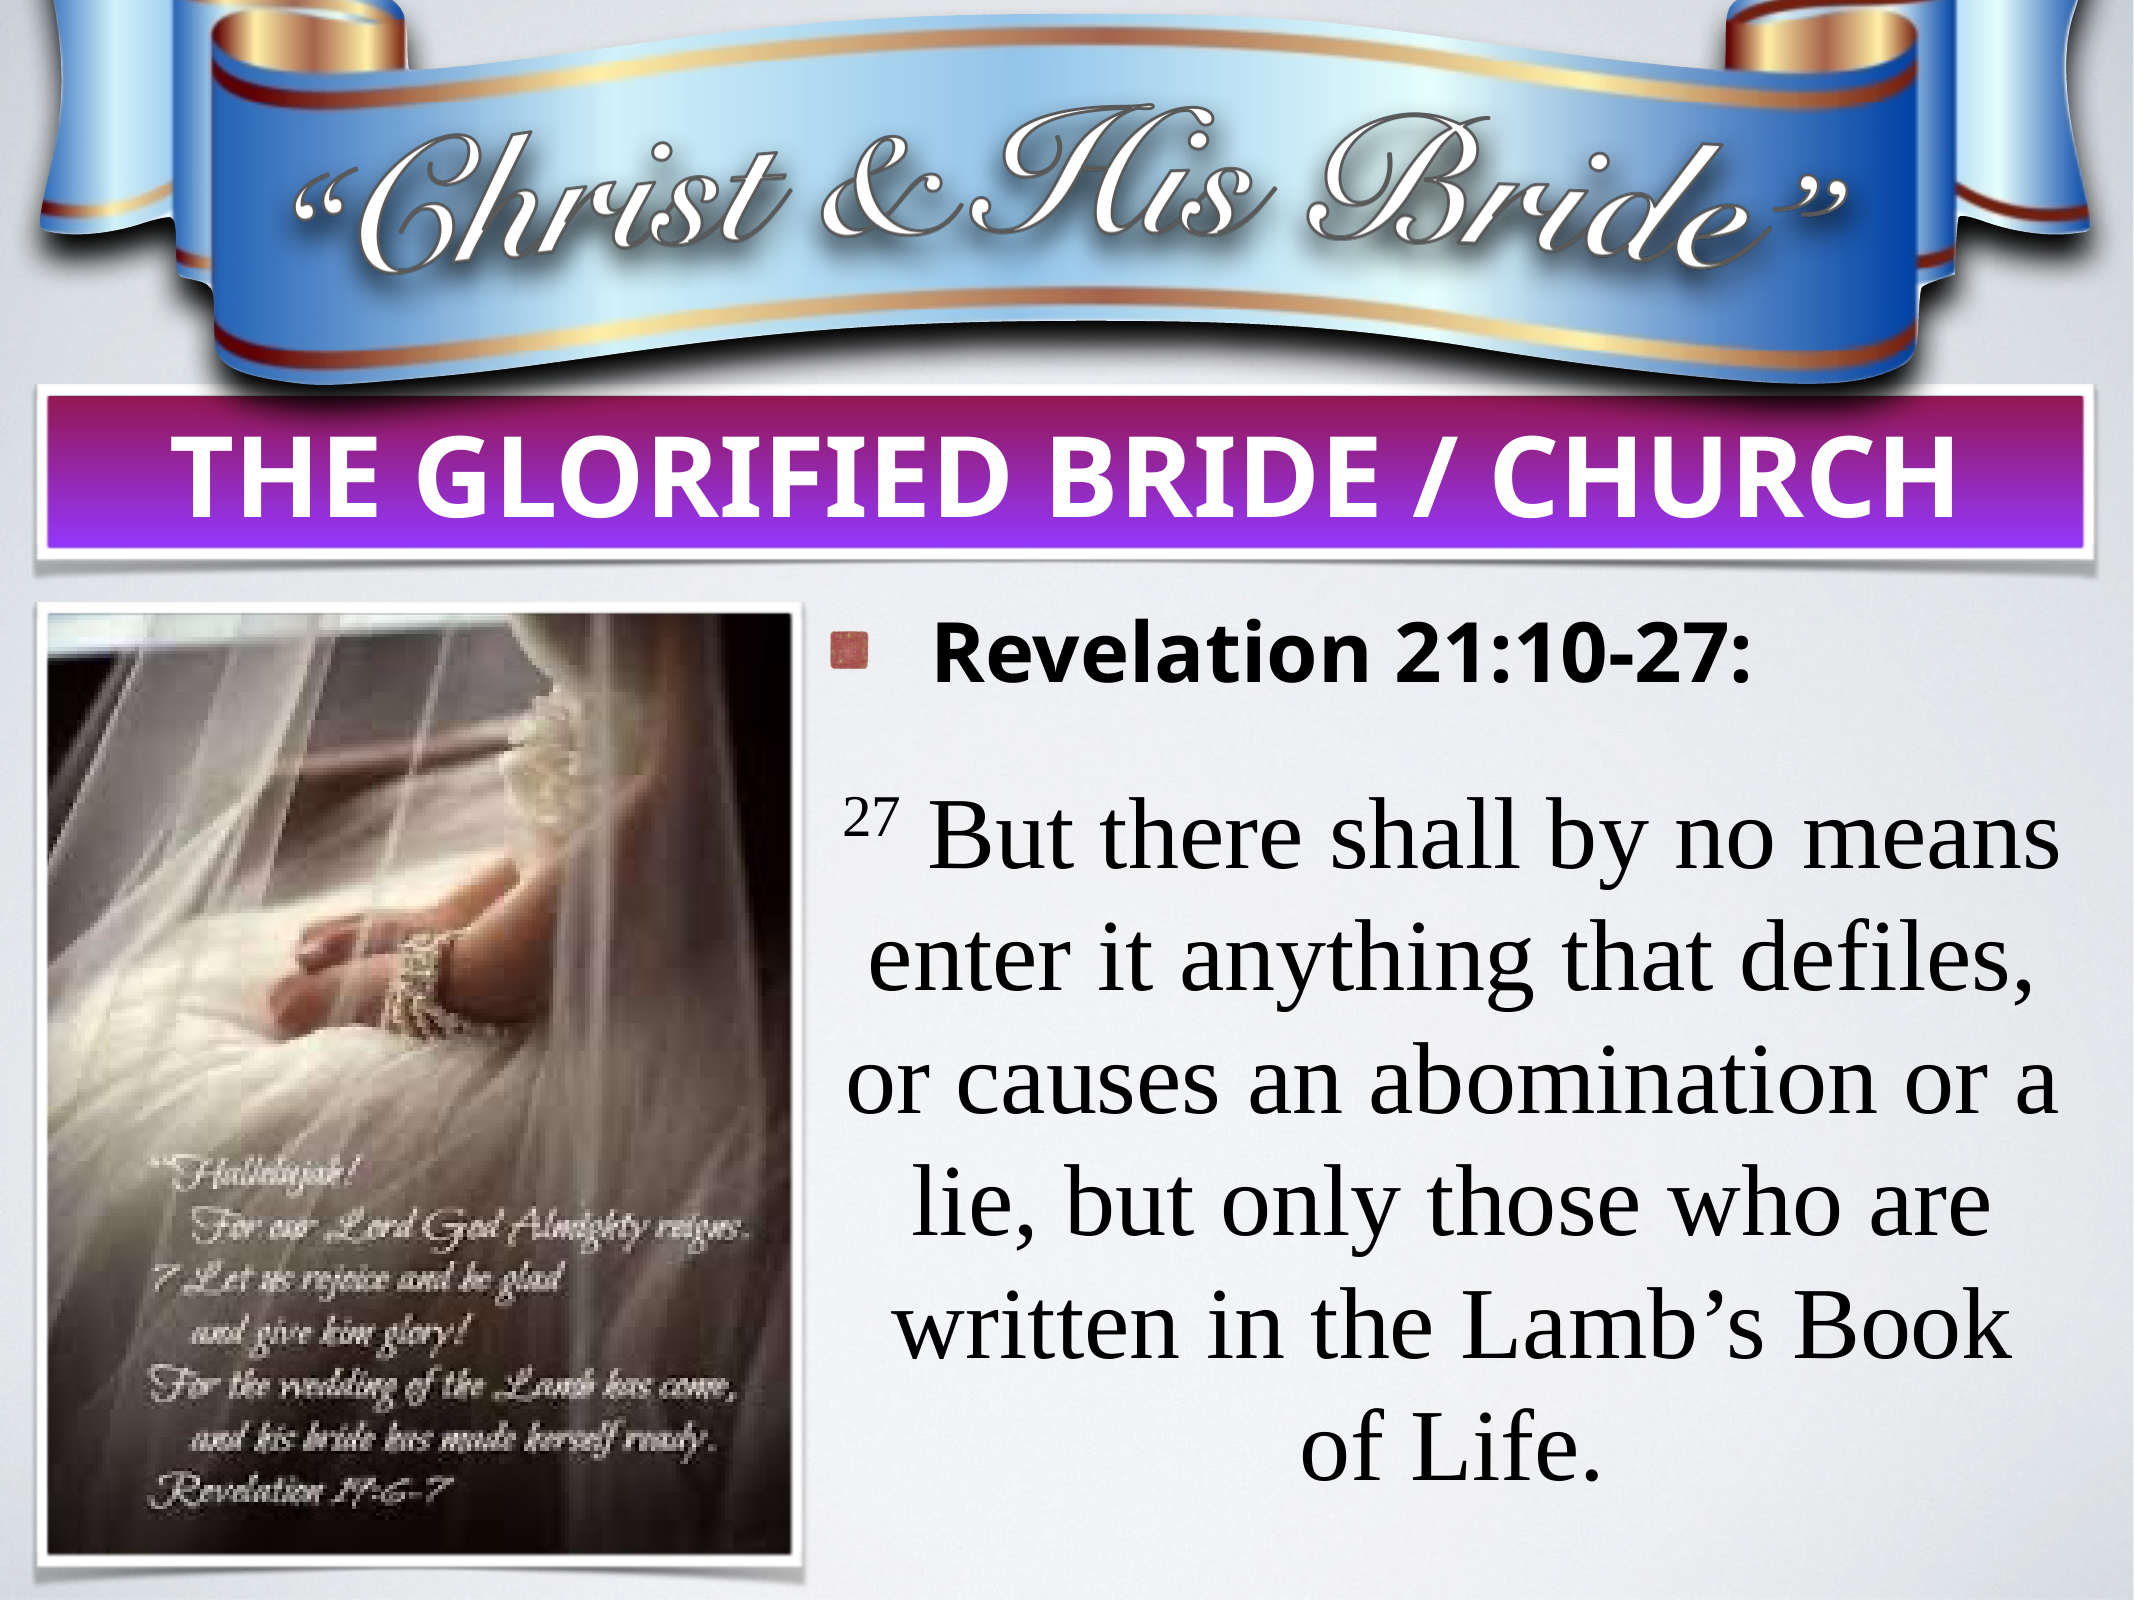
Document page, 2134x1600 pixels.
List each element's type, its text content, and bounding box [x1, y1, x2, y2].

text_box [30, 384, 2103, 584]
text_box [39, 0, 2094, 443]
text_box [30, 601, 810, 1590]
text_box Revelation 21:10-27: [817, 591, 2087, 708]
picture [0, 0, 2134, 1600]
text_box 27 But there shall by no means enter it anything that defiles, or causes an abomination or a lie, but only those who are written in the Lamb’s Book of Life. [831, 757, 2074, 1510]
